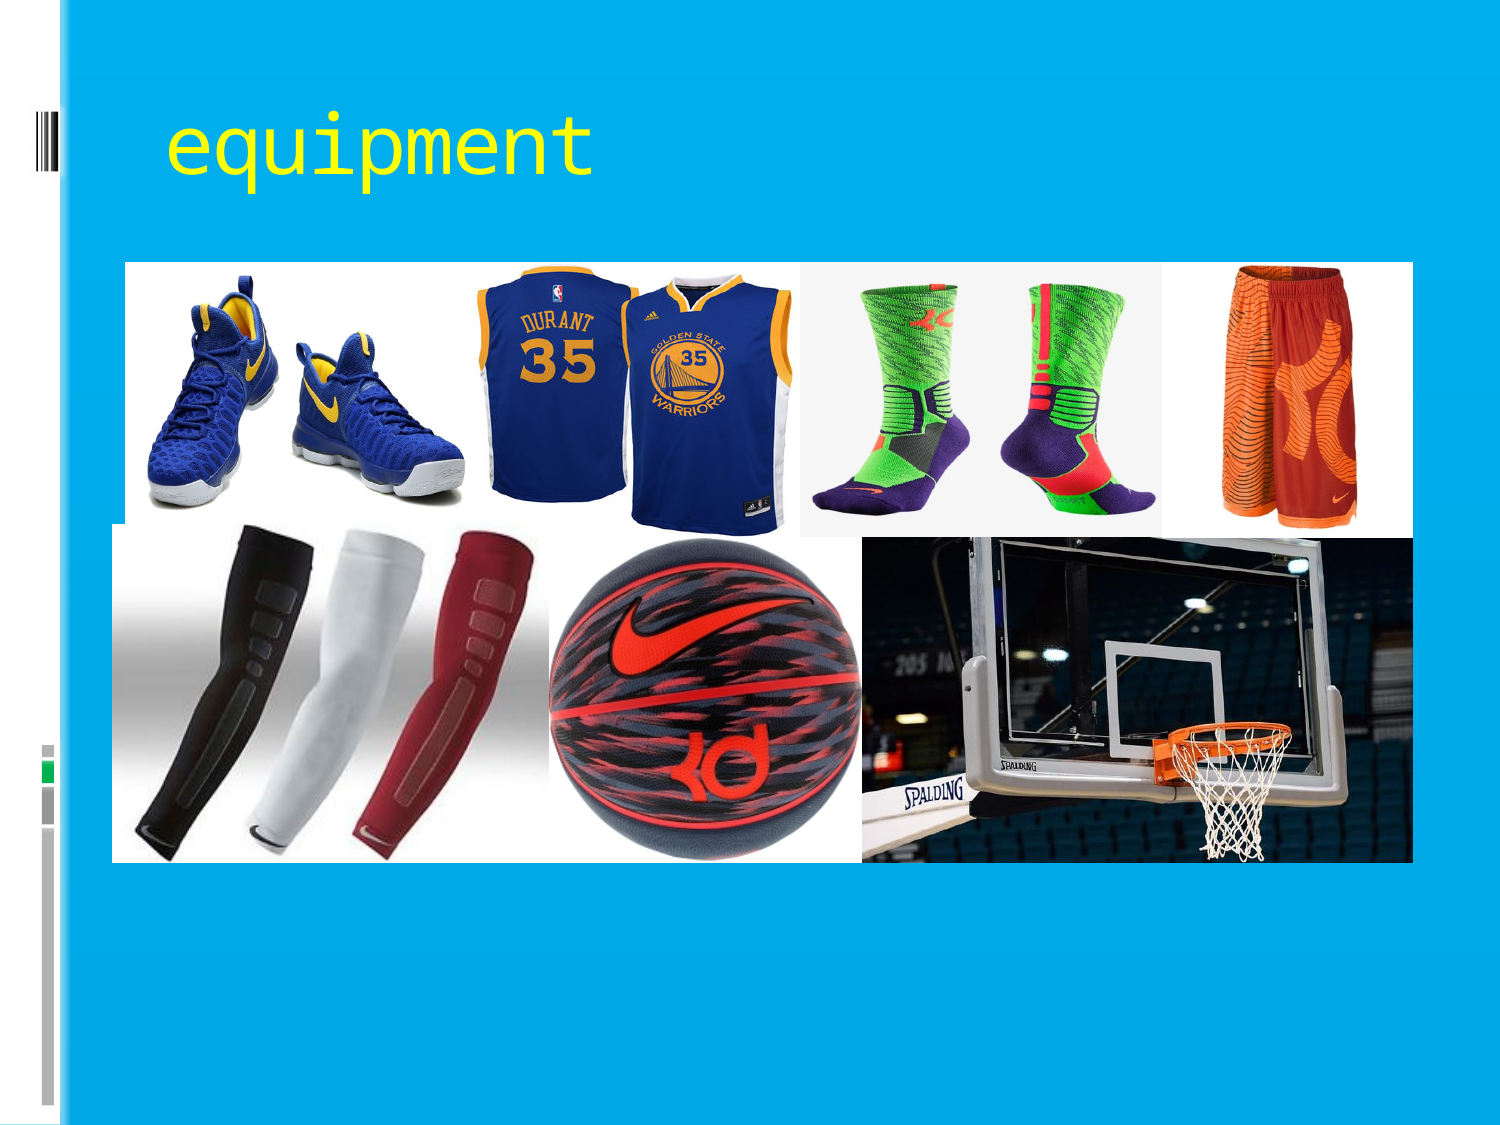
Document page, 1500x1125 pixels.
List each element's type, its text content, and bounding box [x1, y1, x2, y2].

picture [474, 263, 792, 530]
picture [870, 537, 1412, 862]
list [124, 262, 465, 516]
picture [113, 524, 557, 862]
picture [1162, 263, 1412, 538]
title equipment [150, 83, 1425, 234]
picture [799, 263, 1155, 530]
picture [549, 537, 862, 862]
